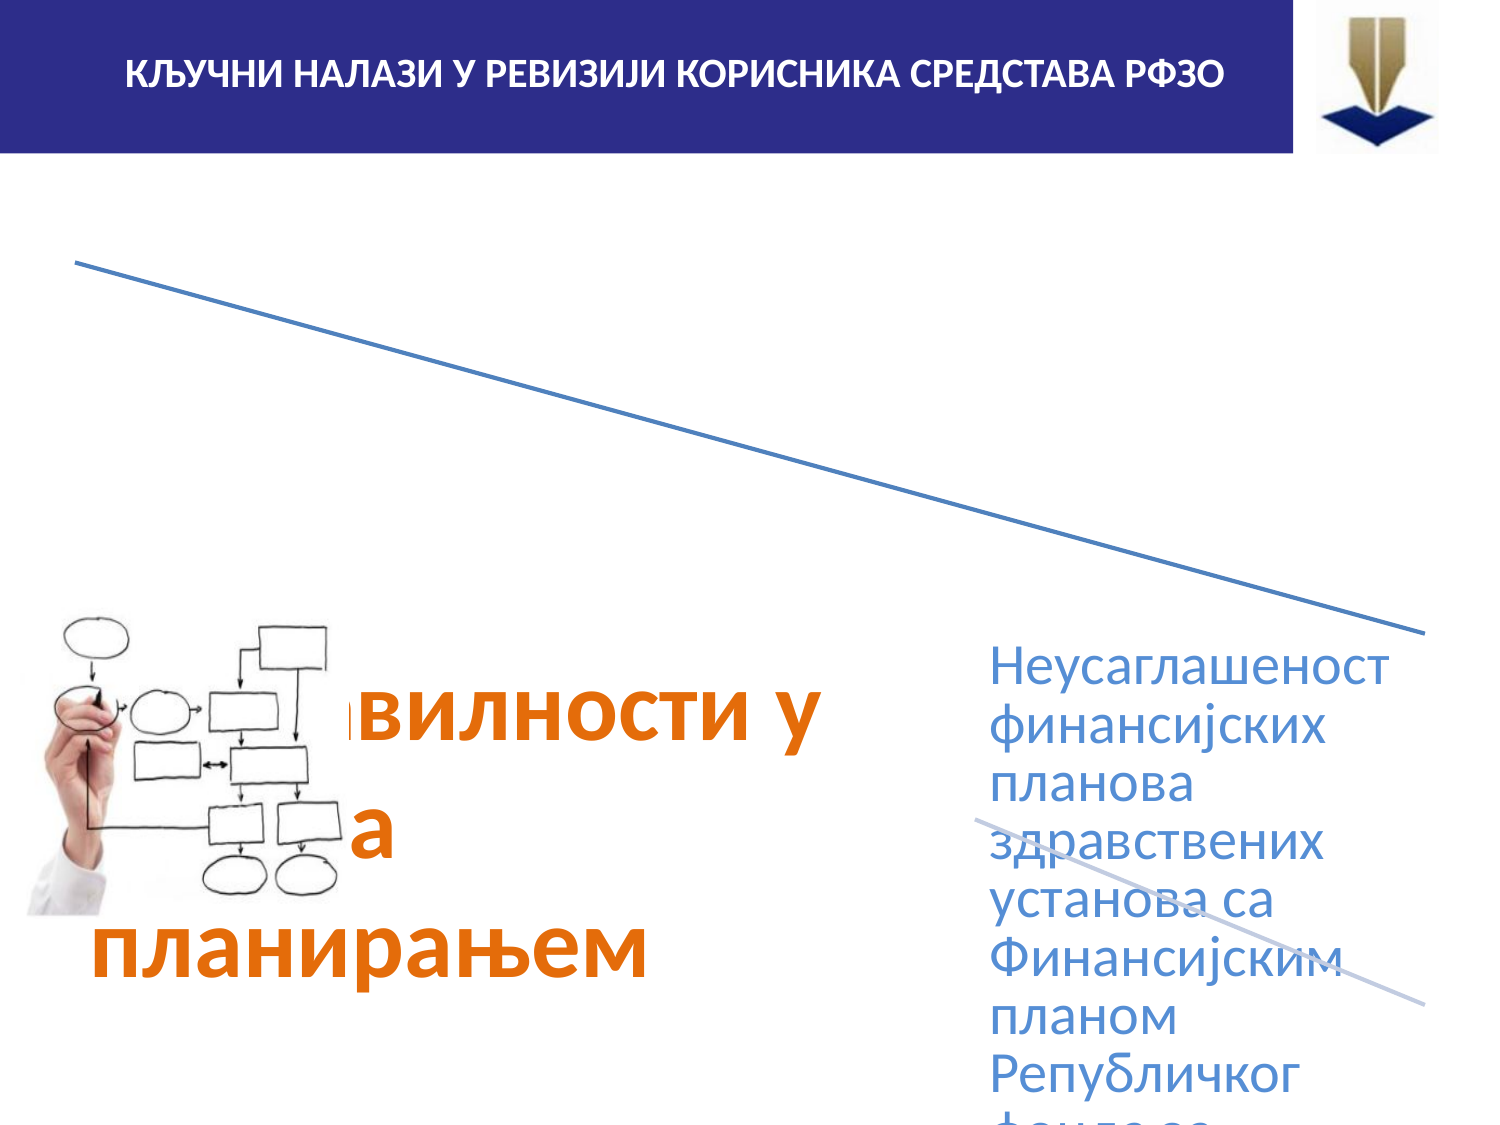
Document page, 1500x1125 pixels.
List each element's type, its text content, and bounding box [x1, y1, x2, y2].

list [74, 262, 1426, 1006]
text_box КЉУЧНИ НАЛАЗИ У РЕВИЗИЈИ КОРИСНИКА СРЕДСТАВА РФЗО [0, 19, 1350, 124]
picture [1316, 0, 1439, 154]
picture [18, 597, 349, 919]
